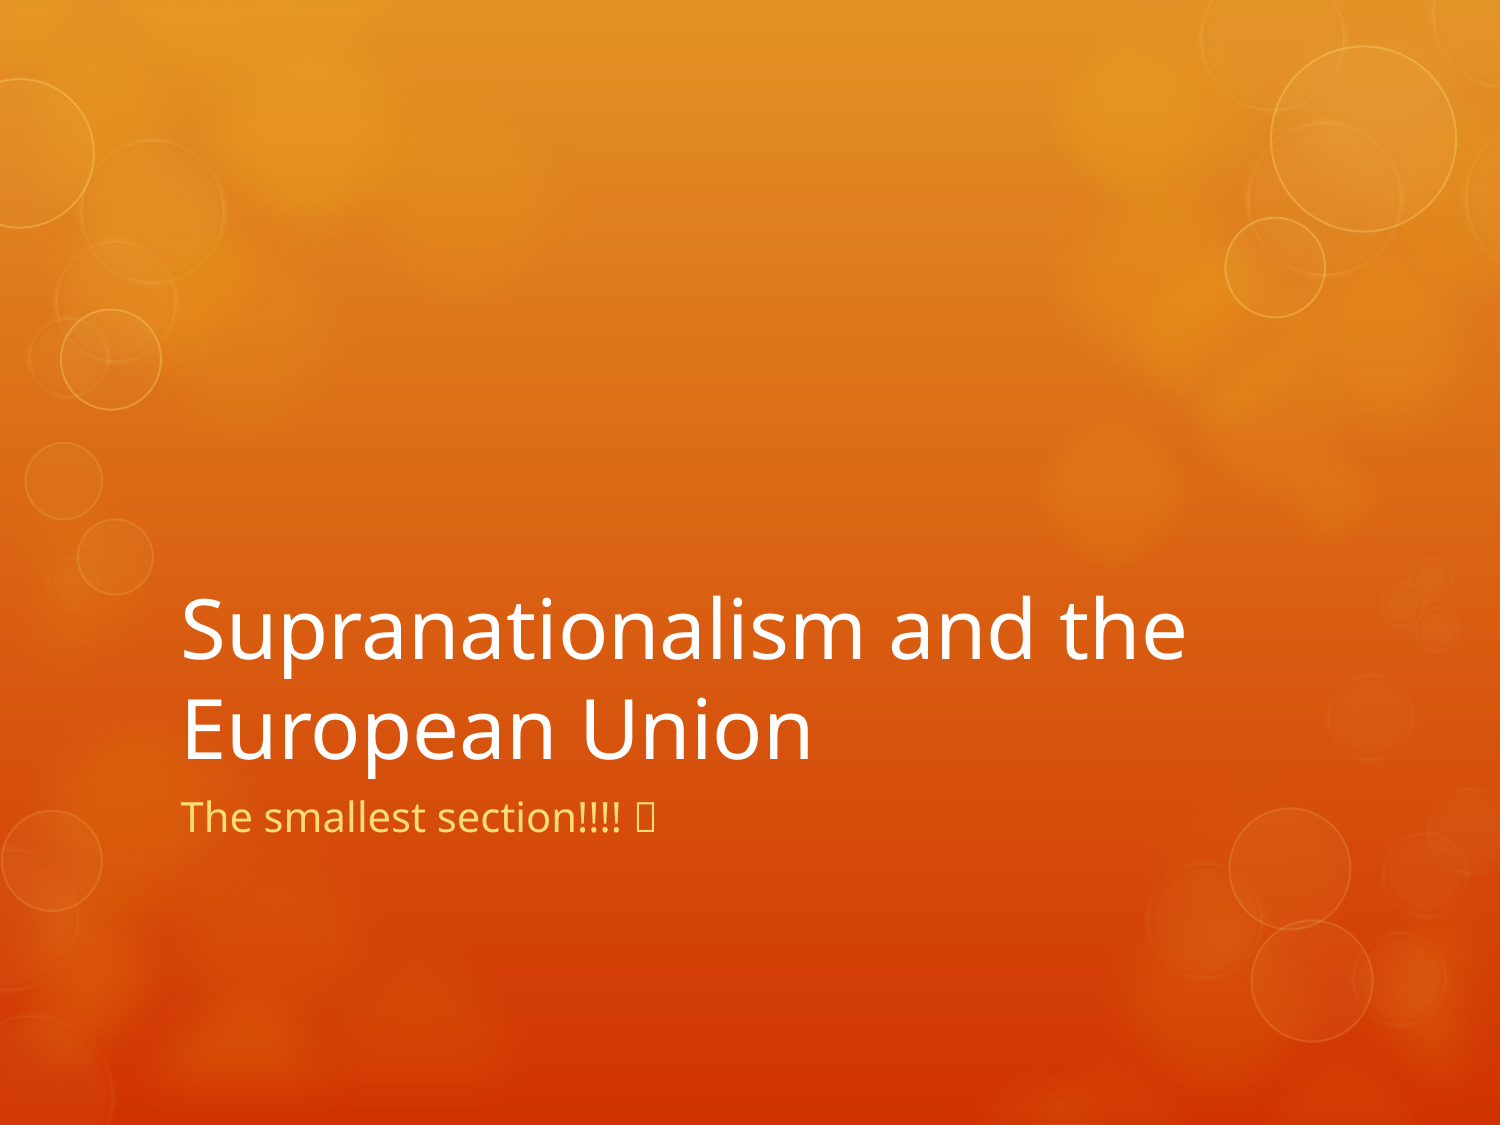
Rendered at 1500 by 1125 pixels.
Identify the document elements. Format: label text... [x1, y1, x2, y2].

subtitle The smallest section!!!!  [165, 783, 1334, 925]
title Supranationalism and the European Union [165, 542, 1334, 783]
